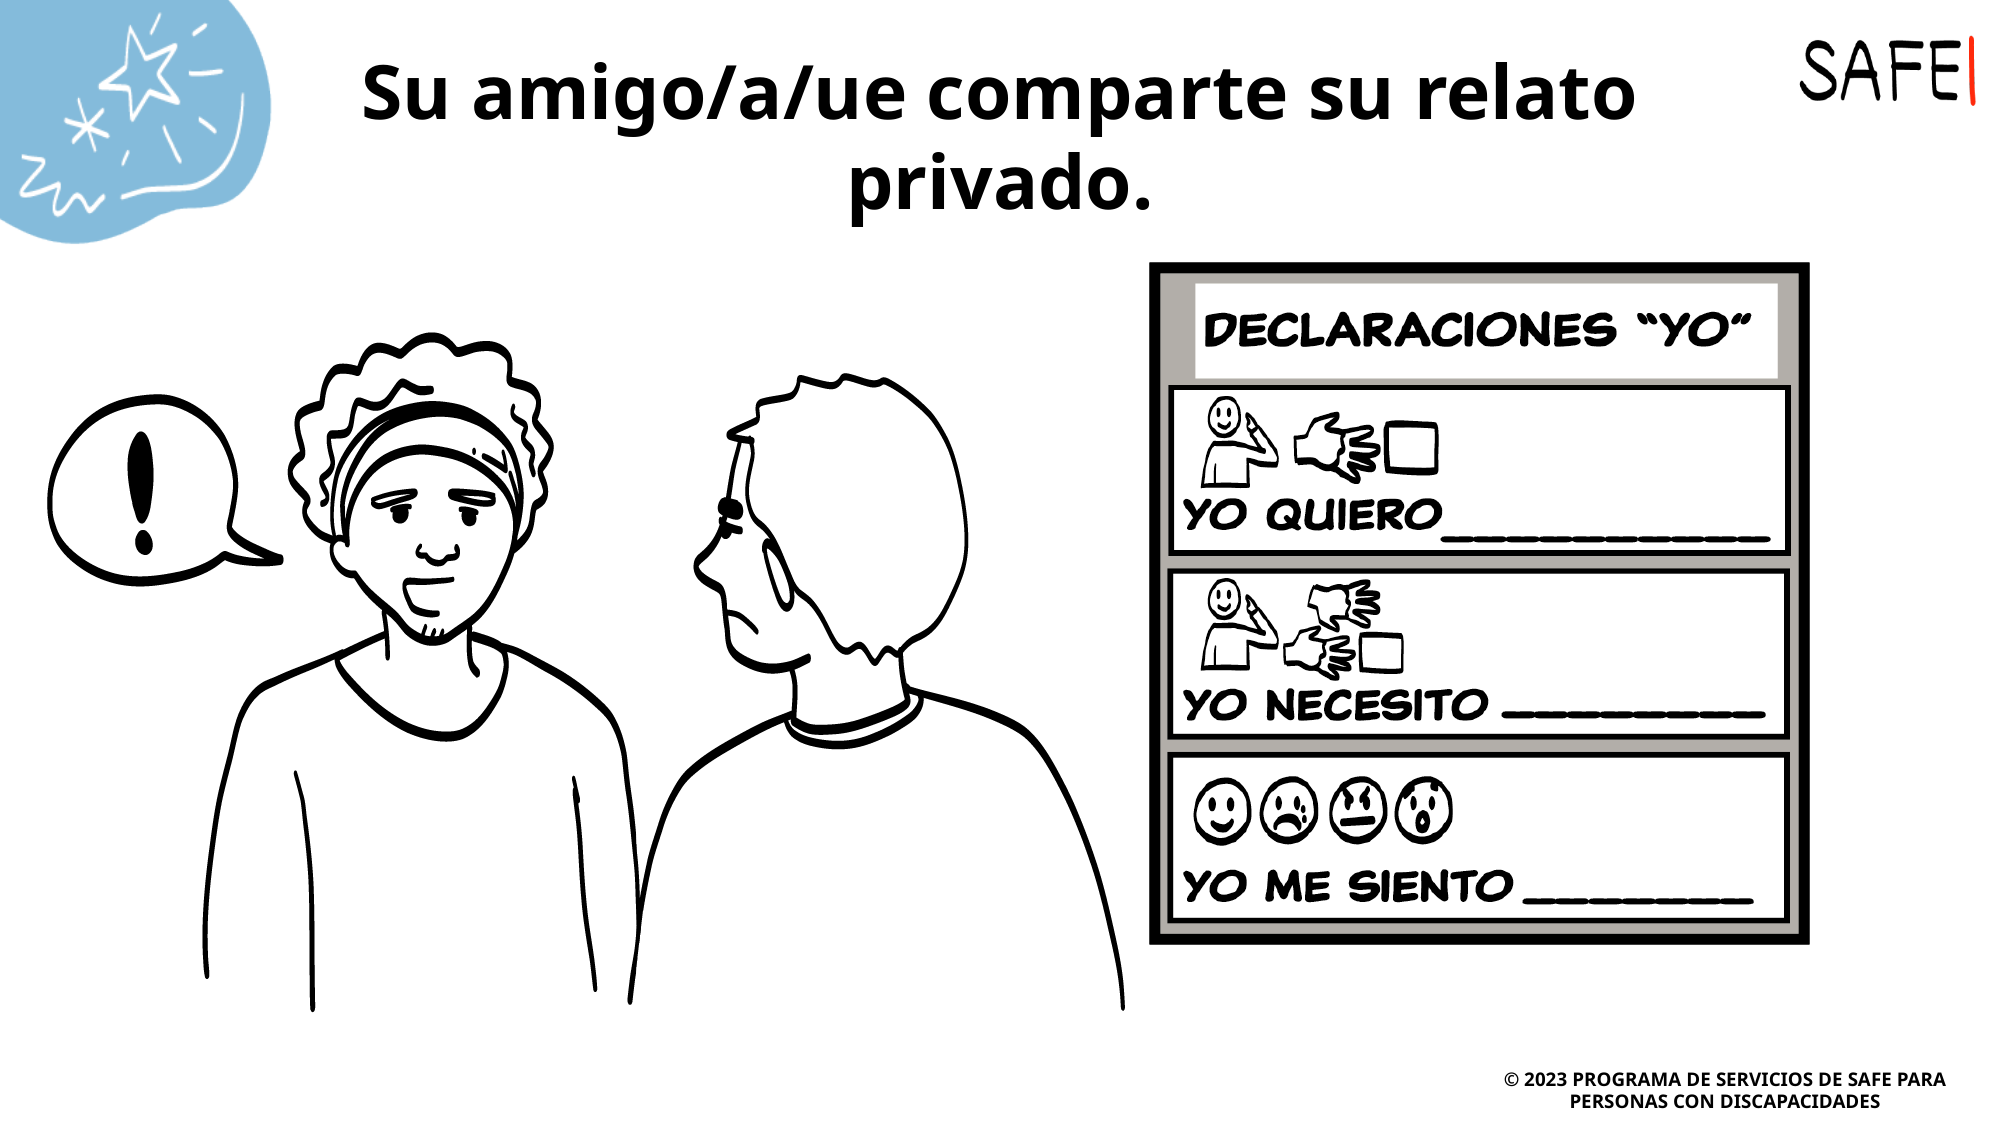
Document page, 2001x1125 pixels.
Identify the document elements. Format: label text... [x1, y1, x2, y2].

text_box © 2023 Programa de Servicios de SAFE para Personas con Discapacidades [1460, 1065, 1990, 1115]
picture [0, 0, 1848, 1058]
picture [1792, 33, 1981, 108]
text_box Su amigo/a/ue comparte su relato privado. [341, 37, 1660, 232]
